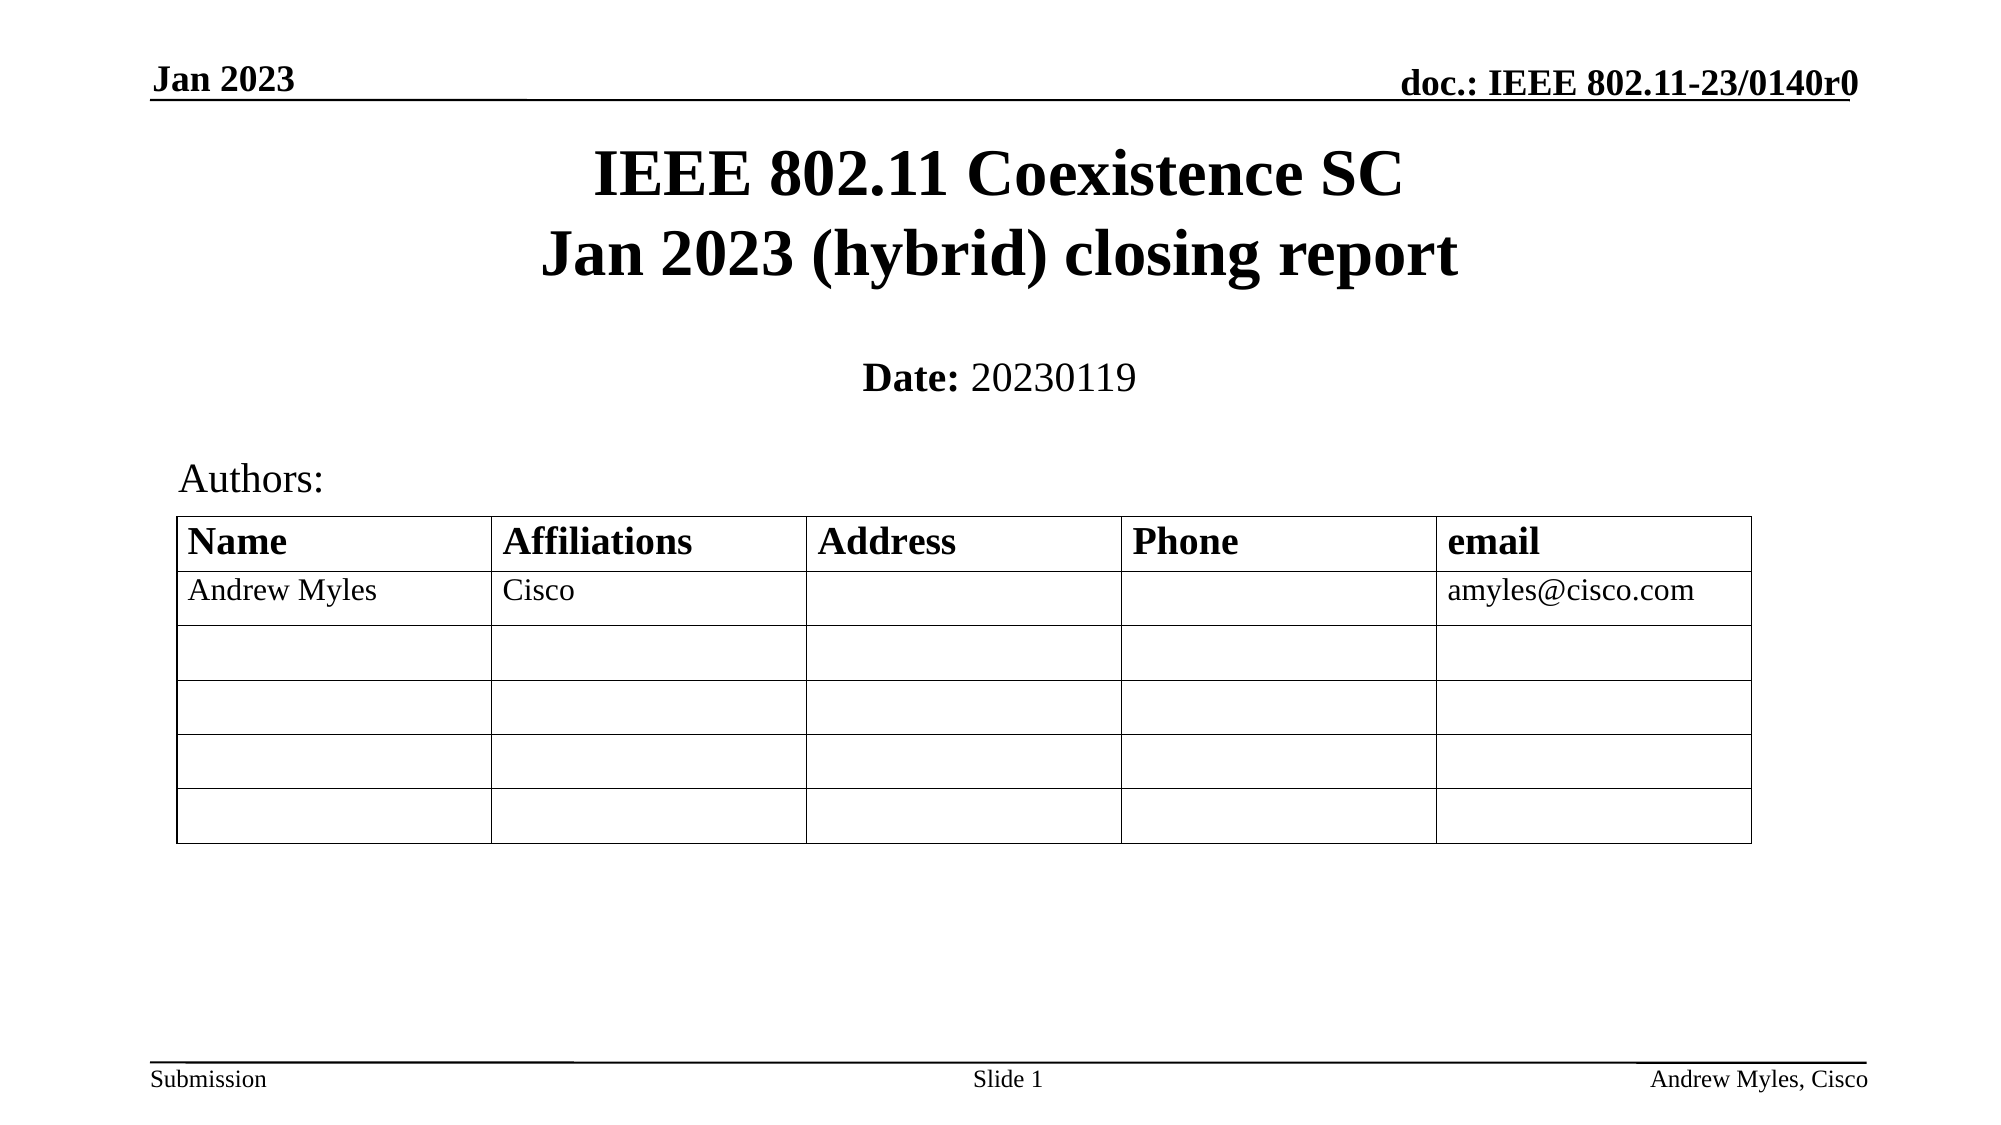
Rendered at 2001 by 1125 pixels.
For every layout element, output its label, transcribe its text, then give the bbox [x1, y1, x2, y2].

text_box Authors: [162, 443, 401, 506]
slide_number Slide 1 [950, 1061, 1067, 1123]
subtitle Date: 20230119 [299, 342, 1701, 421]
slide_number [152, 54, 563, 100]
footer Andrew Myles, Cisco [1171, 1061, 1869, 1093]
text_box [161, 516, 1797, 915]
title IEEE 802.11 Coexistence SC Jan 2023 (hybrid) closing report [149, 99, 1851, 319]
